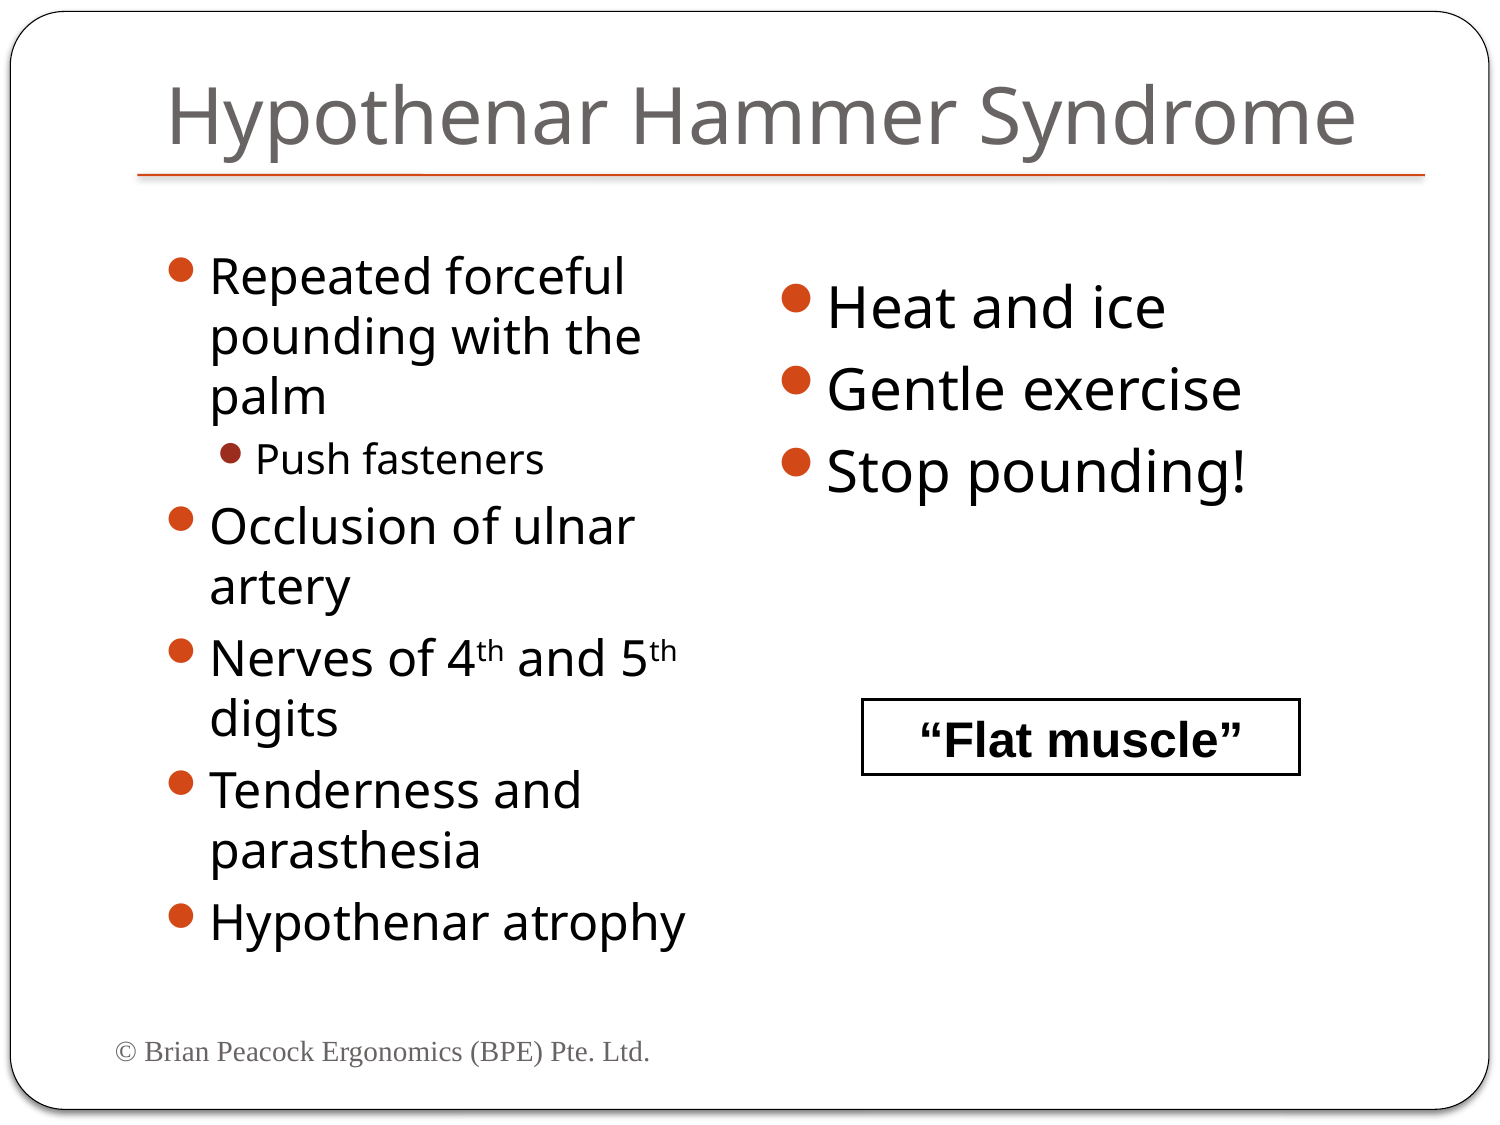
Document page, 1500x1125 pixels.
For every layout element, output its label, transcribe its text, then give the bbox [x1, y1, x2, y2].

list Heat and ice Gentle exercise Stop pounding! [762, 262, 1426, 551]
text_box “Flat muscle” [862, 699, 1300, 775]
footer © Brian Peacock Ergonomics (BPE) Pte. Ltd. [99, 1012, 750, 1088]
title Hypothenar Hammer Syndrome [149, 44, 1426, 176]
list Repeated forceful pounding with the palm Push fasteners Occlusion of ulnar artery Nerves of 4th and 5th digits Tenderness and parasthesia Hypothenar atrophy [149, 237, 766, 988]
